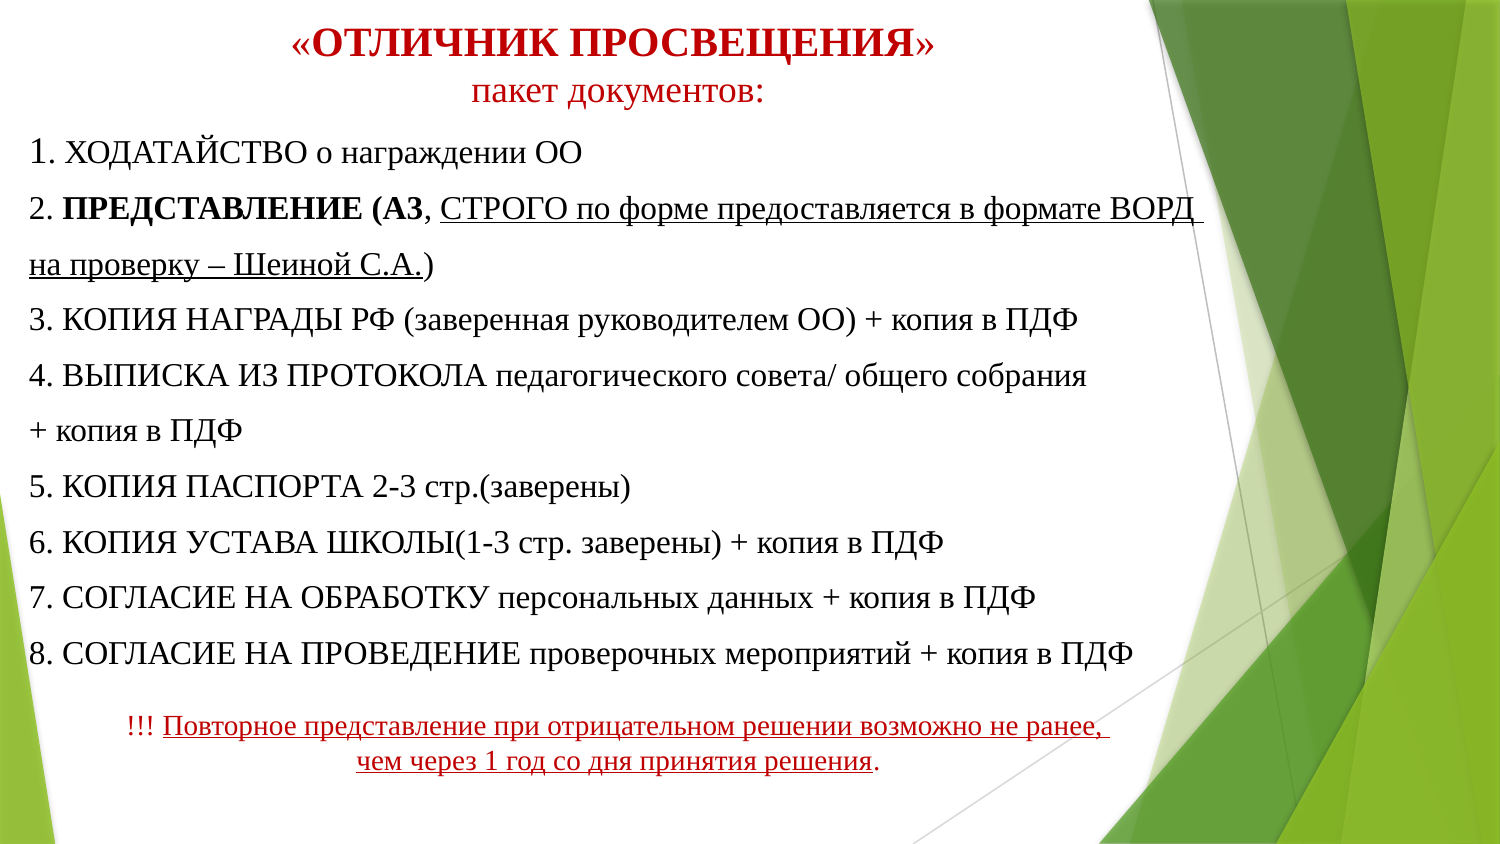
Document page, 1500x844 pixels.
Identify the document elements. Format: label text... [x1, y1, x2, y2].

list «ОТЛИЧНИК ПРОСВЕЩЕНИЯ» пакет документов: 1. ХОДАТАЙСТВО о награждении ОО 2. ПРЕДСТАВЛЕНИЕ (А3, СТРОГО по форме предоставляется в формате ВОРД на проверку – Шеиной С.А.) 3. КОПИЯ НАГРАДЫ РФ (заверенная руководителем ОО) + копия в ПДФ 4. ВЫПИСКА ИЗ ПРОТОКОЛА педагогического совета/ общего собрания + копия в ПДФ 5. КОПИЯ ПАСПОРТА 2-3 стр.(заверены) 6. КОПИЯ УСТАВА ШКОЛЫ(1-3 стр. заверены) + копия в ПДФ 7. СОГЛАСИЕ НА ОБРАБОТКУ персональных данных + копия в ПДФ 8. СОГЛАСИЕ НА ПРОВЕДЕНИЕ проверочных мероприятий + копия в ПДФ !!! Повторное представление при отрицательном решении возможно не ранее, чем через 1 год со дня принятия решения. [0, 0, 1237, 844]
